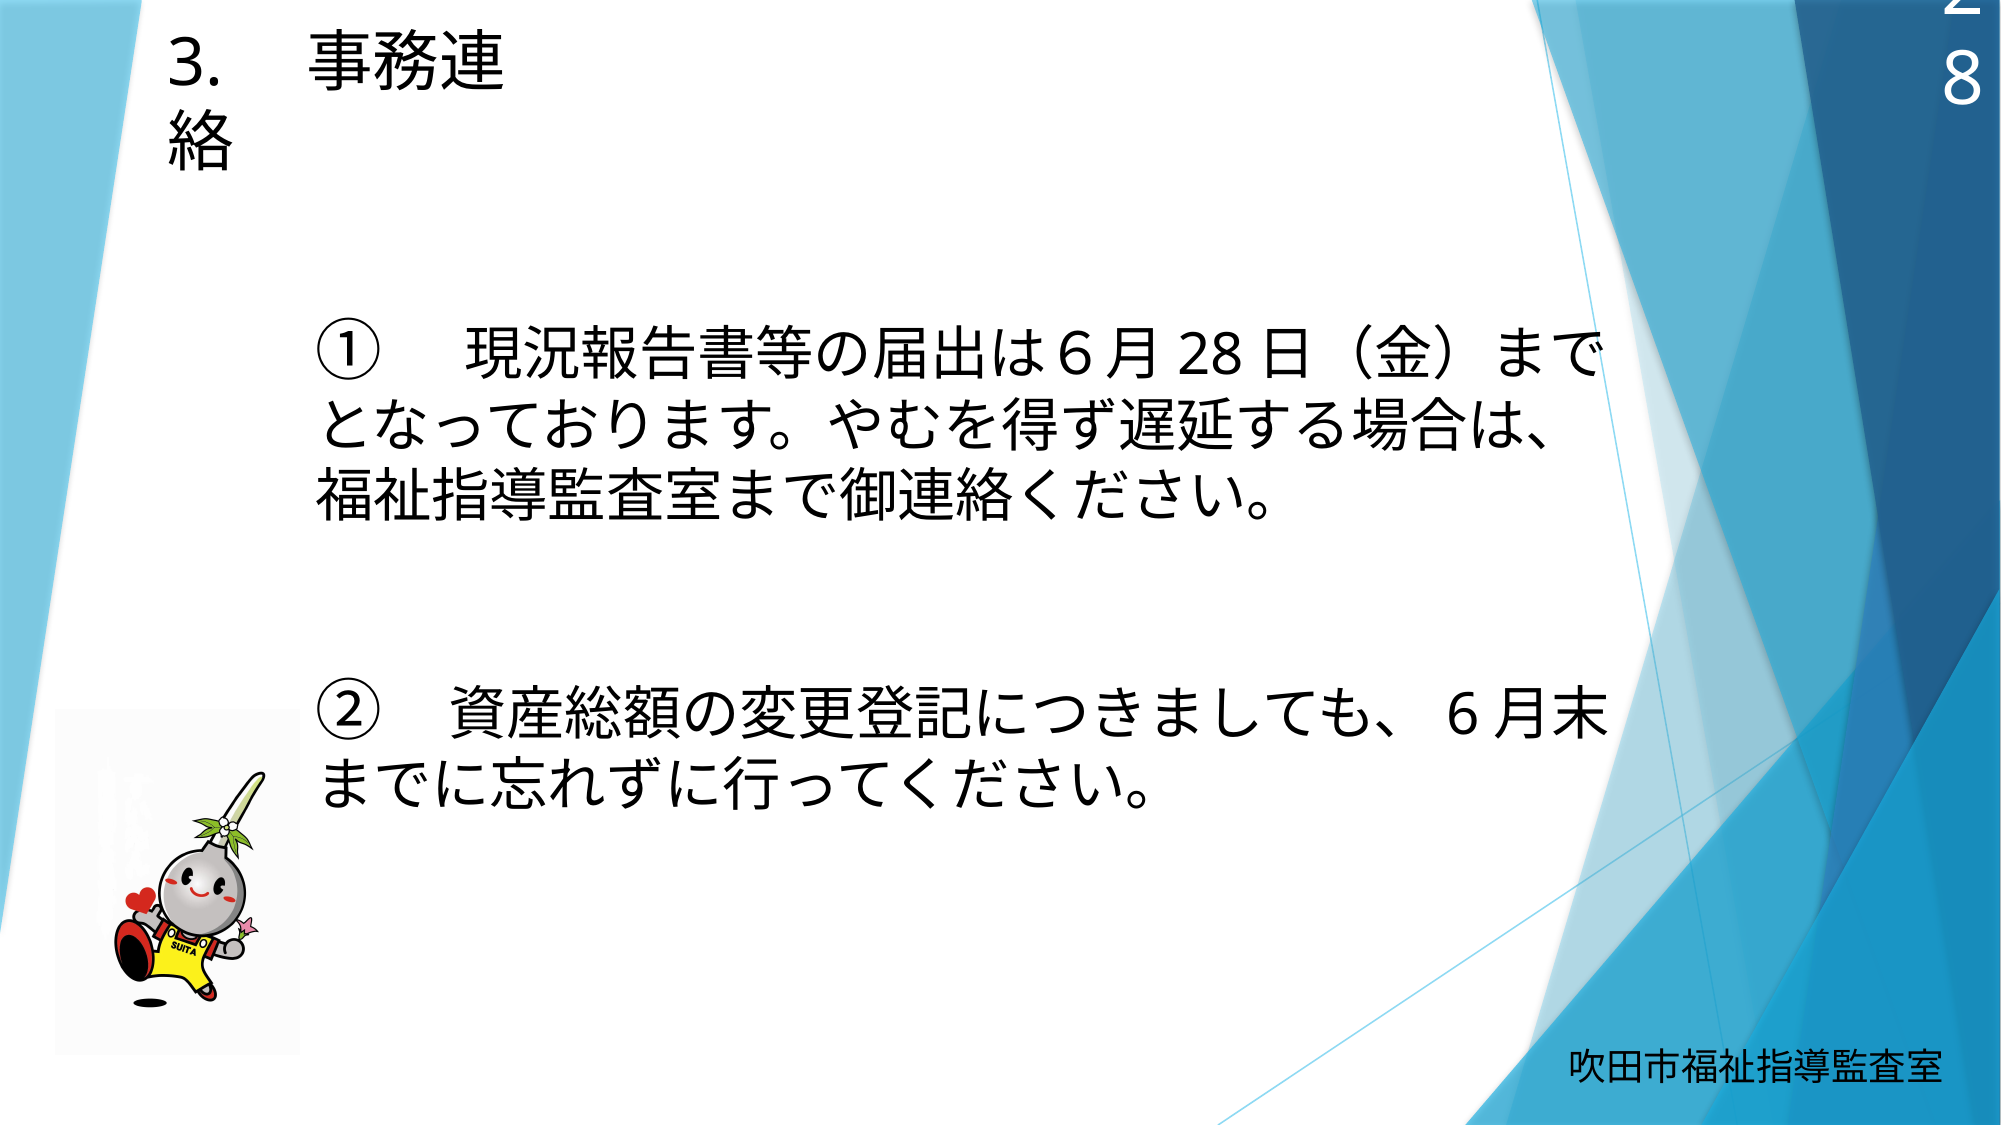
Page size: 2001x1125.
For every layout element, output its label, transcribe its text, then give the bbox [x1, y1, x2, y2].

picture [55, 708, 301, 1055]
subtitle 吹田市福祉指導監査室 [684, 1035, 1959, 1125]
title ① 現況報告書等の届出は６月28日（金）までとなっております。やむを得ず遅延する場合は、福祉指導監査室まで御連絡ください。 ② 資産総額の変更登記につきましても、6月末までに忘れずに行ってください。 [300, 490, 1657, 985]
text_box 3. 事務連絡 [152, 59, 577, 187]
text_box 28 [1887, 0, 2000, 60]
